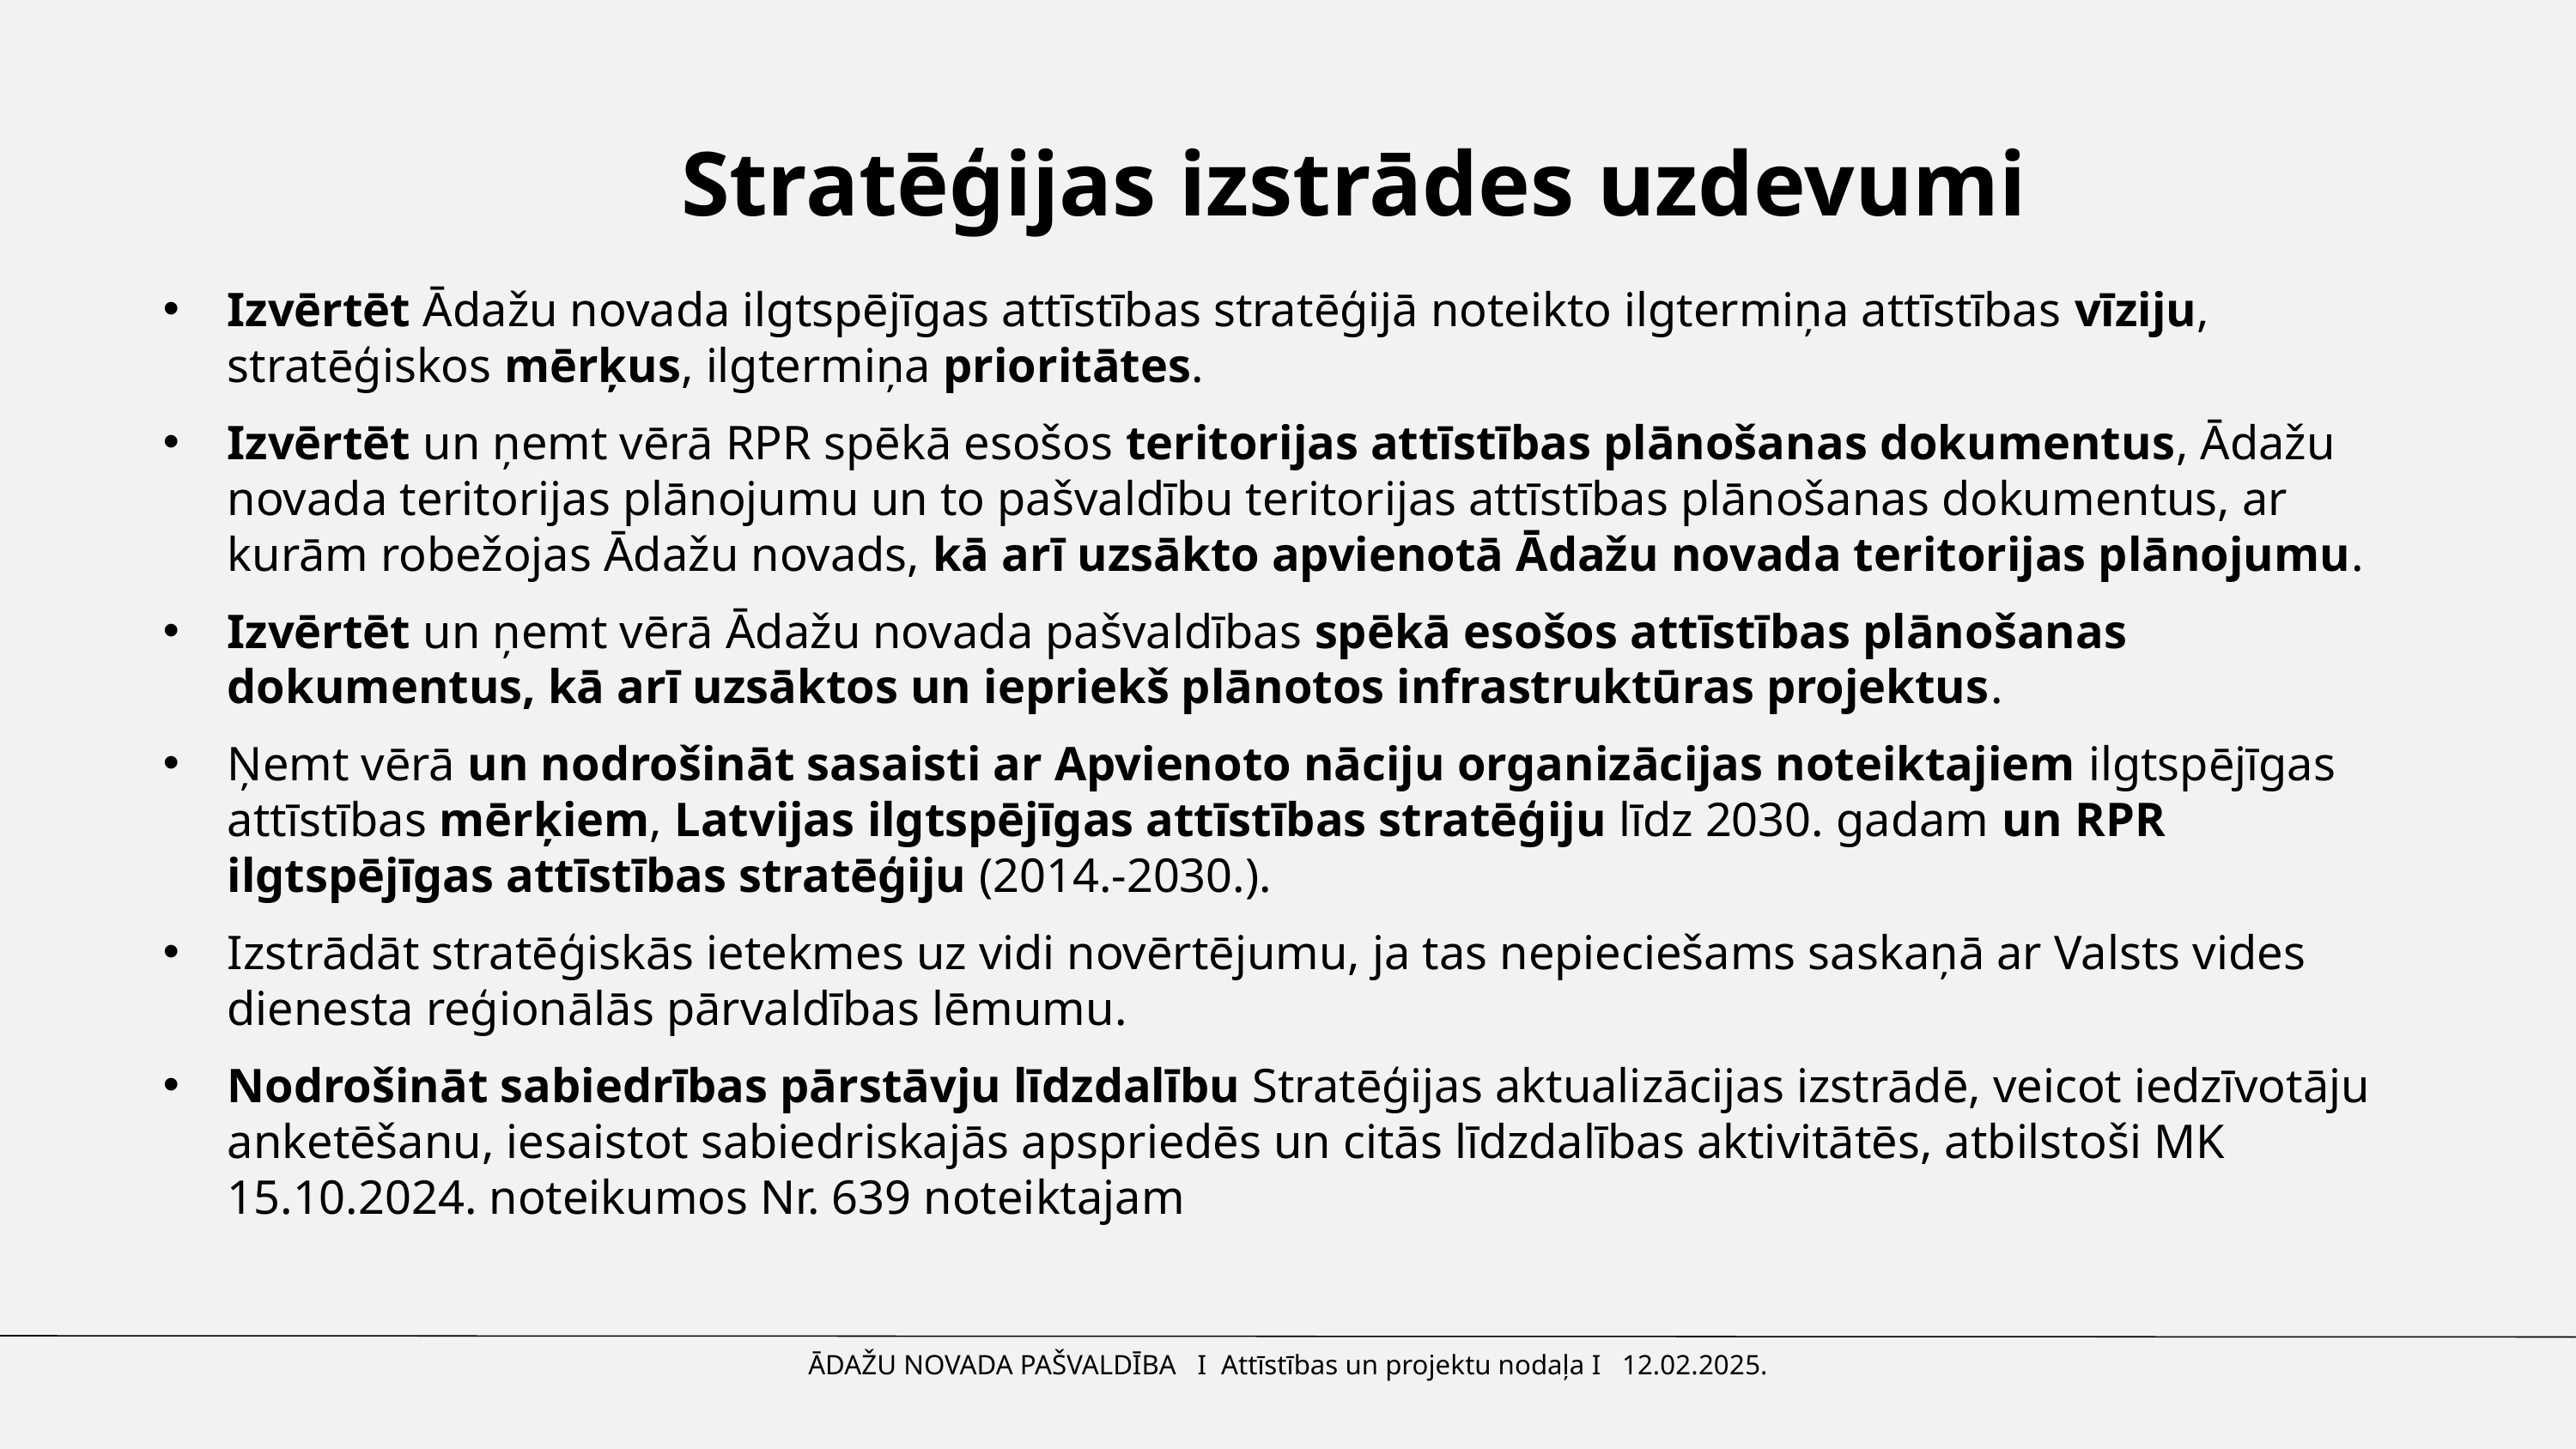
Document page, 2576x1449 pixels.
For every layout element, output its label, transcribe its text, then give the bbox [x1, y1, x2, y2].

text_box Izvērtēt Ādažu novada ilgtspējīgas attīstības stratēģijā noteikto ilgtermiņa attīstības vīziju, stratēģiskos mērķus, ilgtermiņa prioritātes. Izvērtēt un ņemt vērā RPR spēkā esošos teritorijas attīstības plānošanas dokumentus, Ādažu novada teritorijas plānojumu un to pašvaldību teritorijas attīstības plānošanas dokumentus, ar kurām robežojas Ādažu novads, kā arī uzsākto apvienotā Ādažu novada teritorijas plānojumu. Izvērtēt un ņemt vērā Ādažu novada pašvaldības spēkā esošos attīstības plānošanas dokumentus, kā arī uzsāktos un iepriekš plānotos infrastruktūras projektus. Ņemt vērā un nodrošināt sasaisti ar Apvienoto nāciju organizācijas noteiktajiem ilgtspējīgas attīstības mērķiem, Latvijas ilgtspējīgas attīstības stratēģiju līdz 2030. gadam un RPR ilgtspējīgas attīstības stratēģiju (2014.-2030.). Izstrādāt stratēģiskās ietekmes uz vidi novērtējumu, ja tas nepieciešams saskaņā ar Valsts vides dienesta reģionālās pārvaldības lēmumu. Nodrošināt sabiedrības pārstāvju līdzdalību Stratēģijas aktualizācijas izstrādē, veicot iedzīvotāju anketēšanu, iesaistot sabiedriskajās apspriedēs un citās līdzdalības aktivitātēs, atbilstoši MK 15.10.2024. noteikumos Nr. 639 noteiktajam [149, 273, 2426, 1307]
text_box Stratēģijas izstrādes uzdevumi [146, 133, 2561, 242]
text_box ĀDAŽU NOVADA PAŠVALDĪBA I Attīstības un projektu nodaļa I 12.02.2025. [13, 1348, 2563, 1380]
